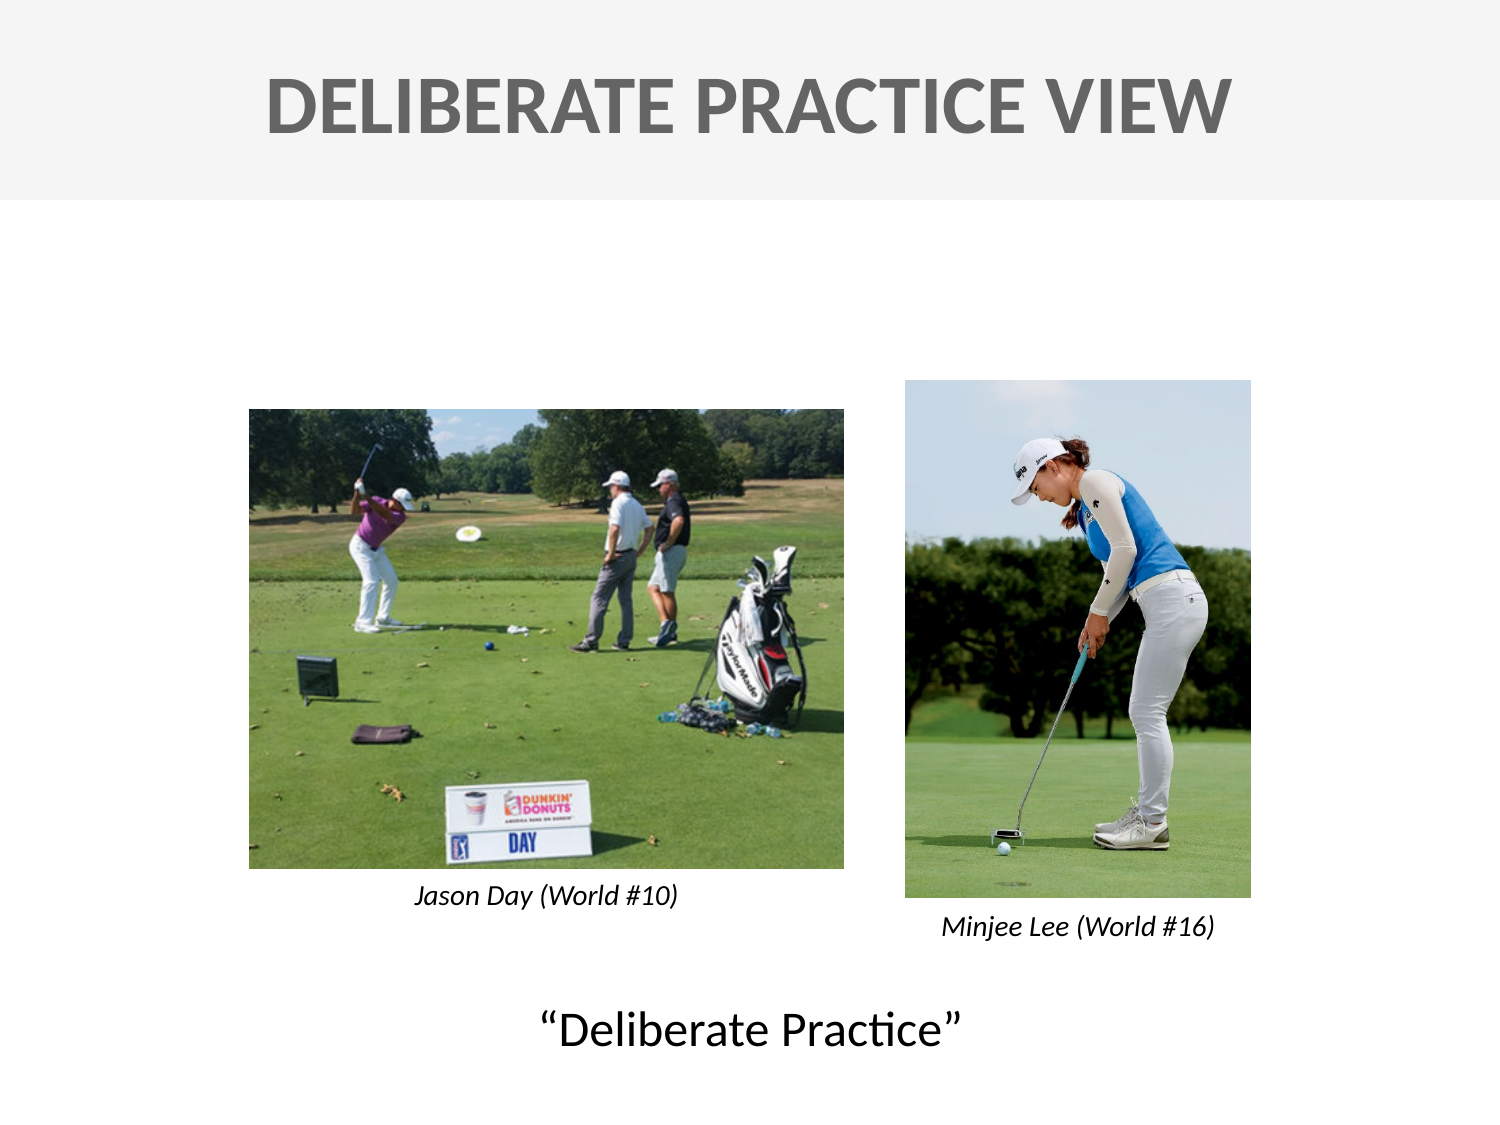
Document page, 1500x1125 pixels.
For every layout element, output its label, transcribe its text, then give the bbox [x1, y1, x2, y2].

text_box Minjee Lee (World #16) [905, 904, 1251, 950]
text_box DELIBERATE PRACTICE VIEW [156, 66, 1344, 134]
picture [249, 408, 844, 870]
text_box [0, 0, 1500, 202]
text_box Jason Day (World #10) [249, 877, 844, 919]
picture [905, 379, 1252, 898]
text_box “Deliberate Practice” [249, 989, 1251, 1065]
